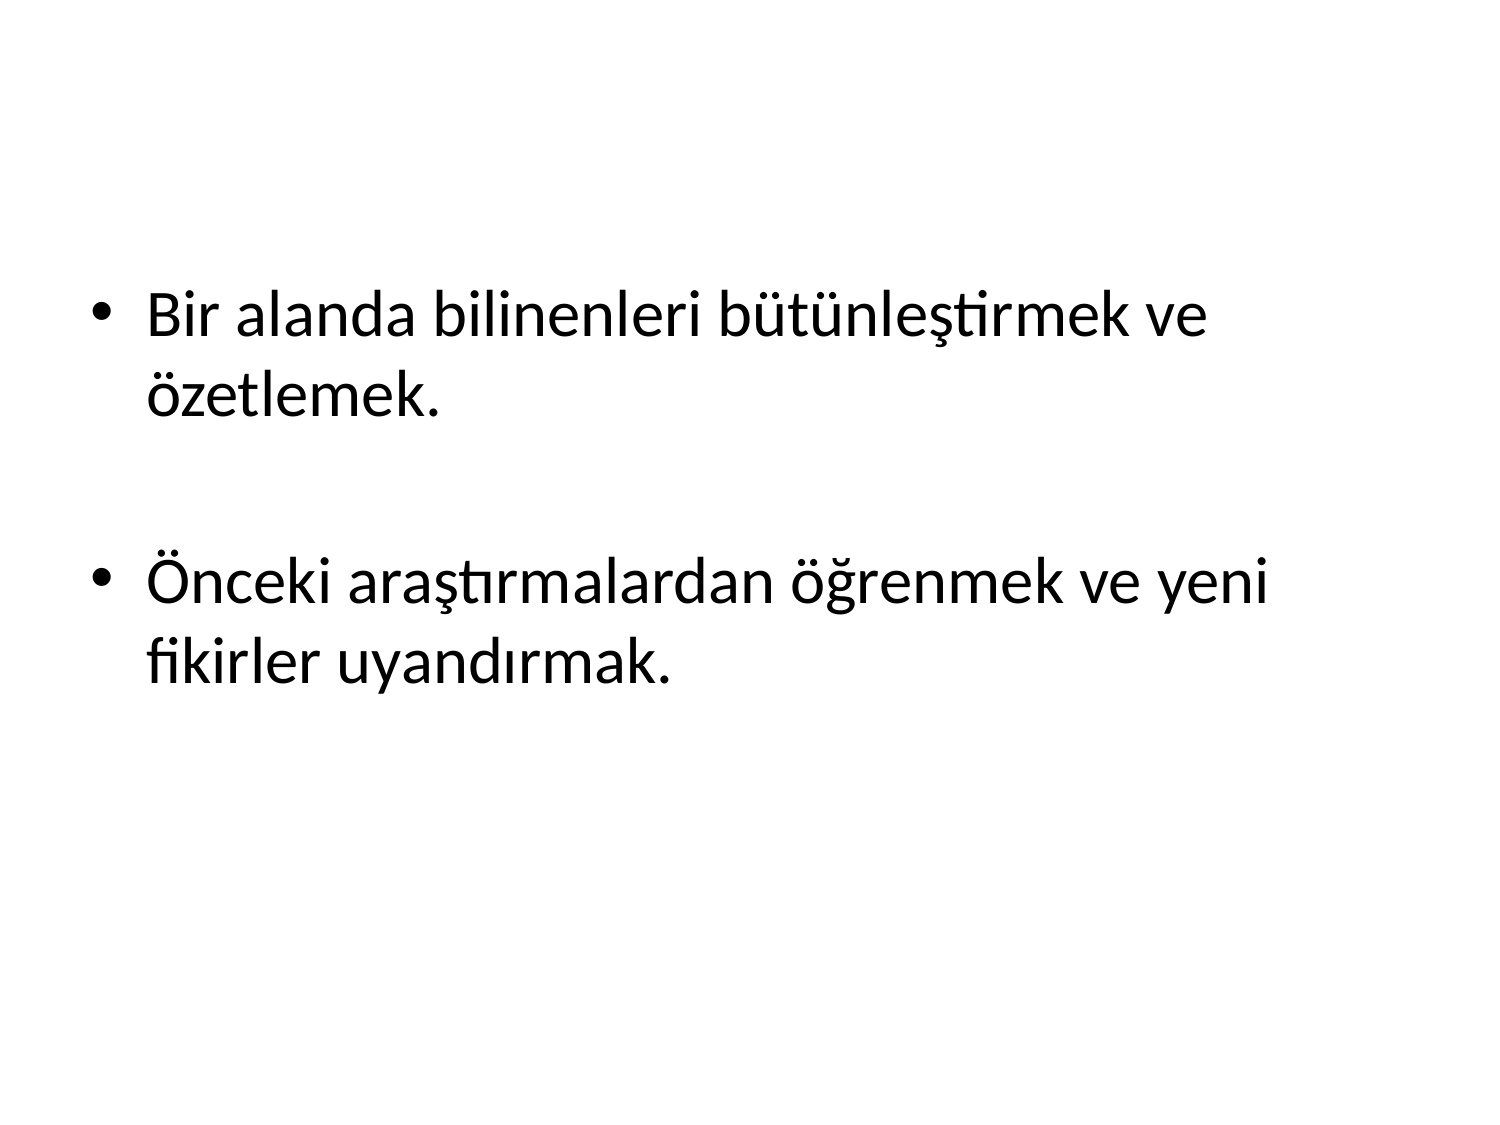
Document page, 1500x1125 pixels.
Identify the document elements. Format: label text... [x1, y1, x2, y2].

list Bir alanda bilinenleri bütünleştirmek ve özetlemek. Önceki araştırmalardan öğrenmek ve yeni fikirler uyandırmak. [75, 262, 1425, 1005]
